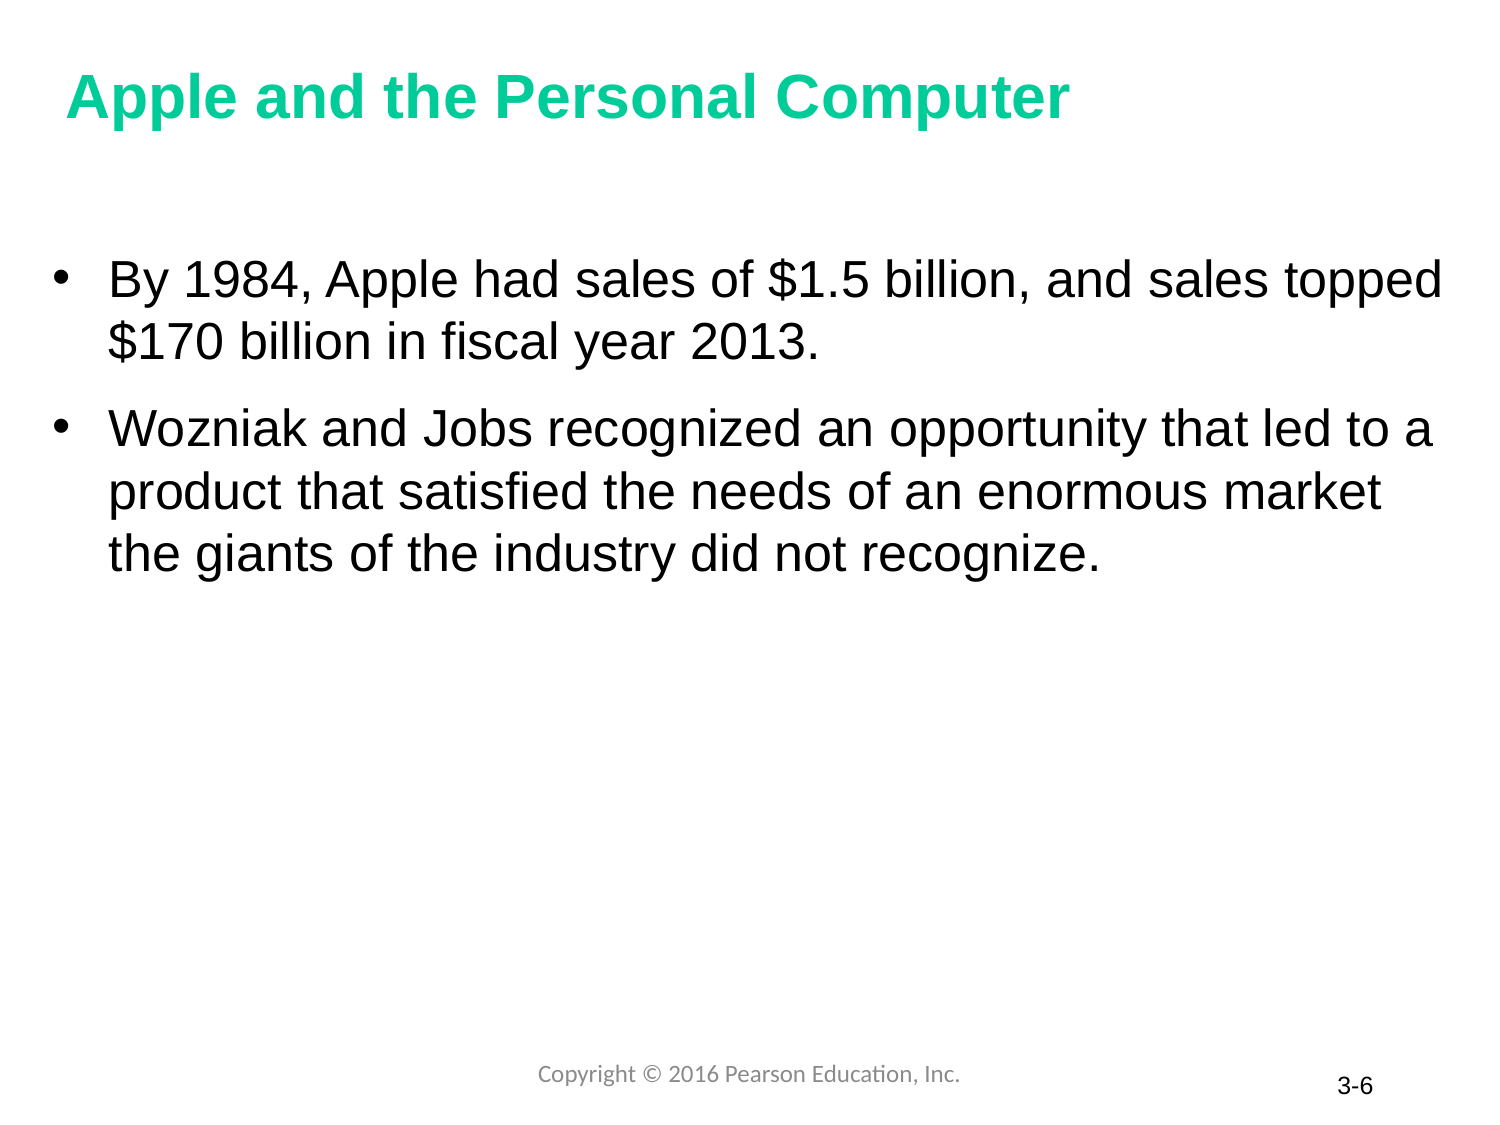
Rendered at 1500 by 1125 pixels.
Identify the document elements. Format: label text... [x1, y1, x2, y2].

title Apple and the Personal Computer [50, 0, 1400, 188]
list By 1984, Apple had sales of $1.5 billion, and sales topped $170 billion in fiscal year 2013. Wozniak and Jobs recognized an opportunity that led to a product that satisfied the needs of an enormous market the giants of the industry did not recognize. [37, 237, 1475, 980]
footer Copyright © 2016 Pearson Education, Inc. [512, 1042, 988, 1103]
